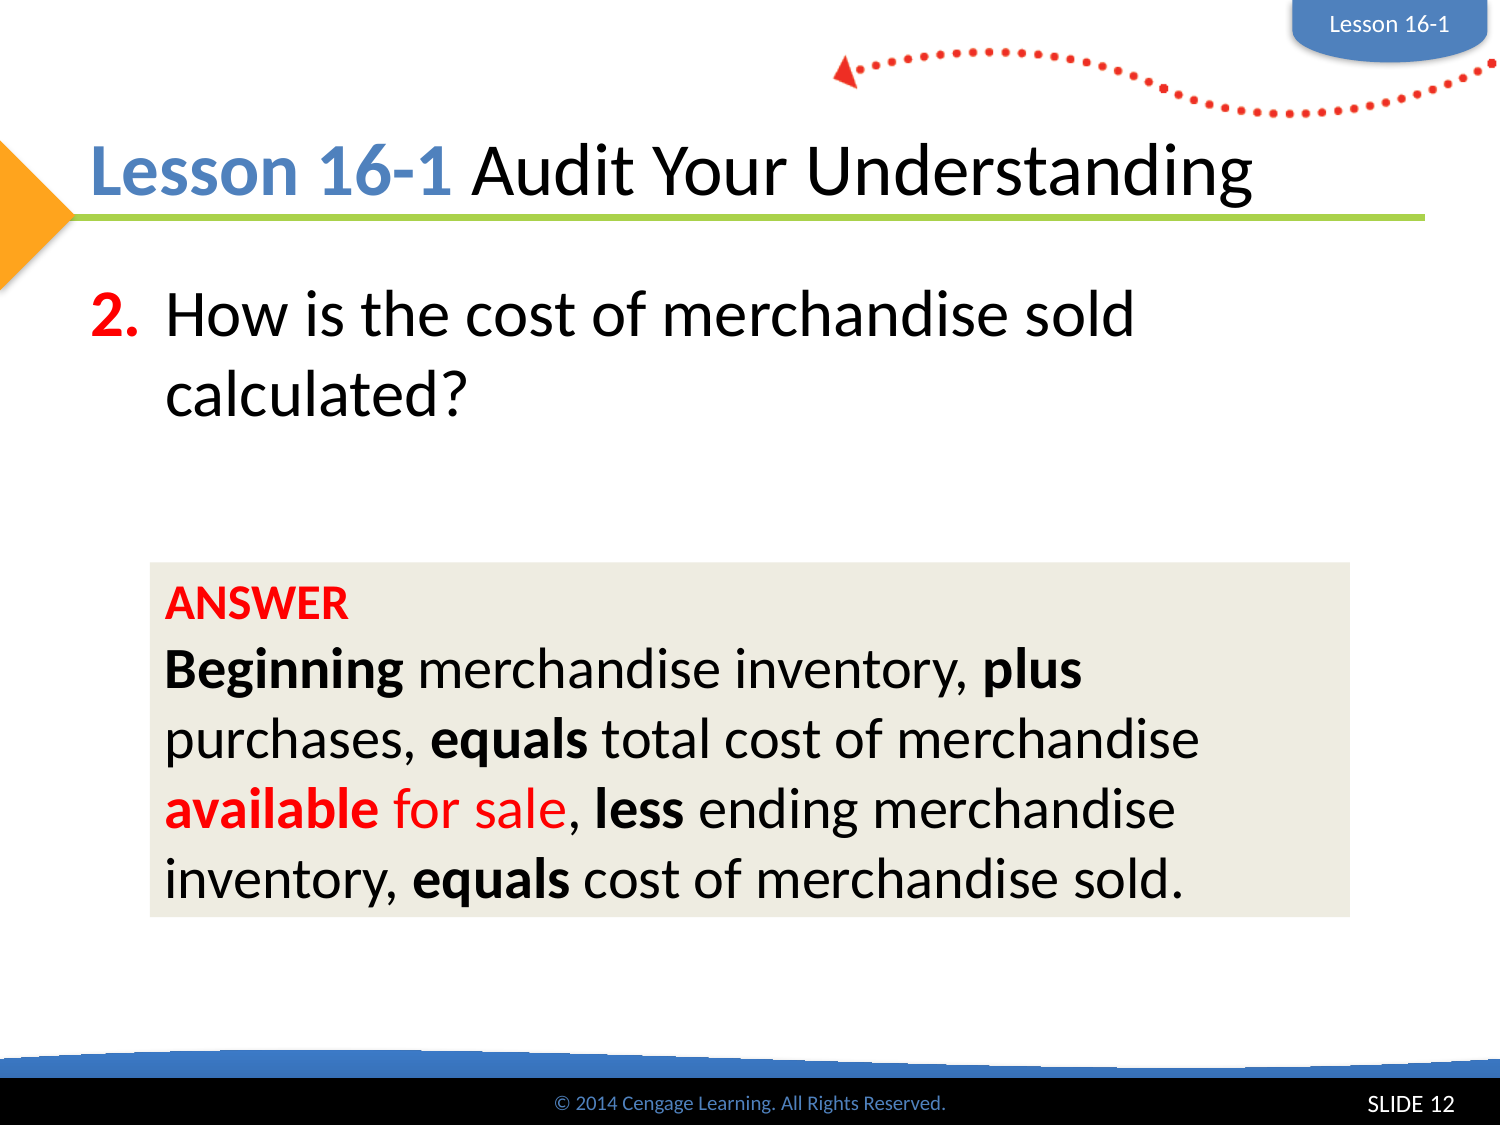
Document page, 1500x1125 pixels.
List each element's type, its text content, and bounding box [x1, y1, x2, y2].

slide_number SLIDE 12 [1170, 1080, 1470, 1125]
list 2. How is the cost of merchandise sold calculated? [75, 262, 1425, 1005]
title Lesson 16-1 Audit Your Understanding [75, 29, 1350, 218]
text_box ANSWER Beginning merchandise inventory, plus purchases, equals total cost of merchandise available for sale, less ending merchandise inventory, equals cost of merchandise sold. [149, 562, 1350, 918]
picture [827, 37, 1500, 126]
text_box [0, 138, 78, 293]
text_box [1292, 0, 1488, 63]
